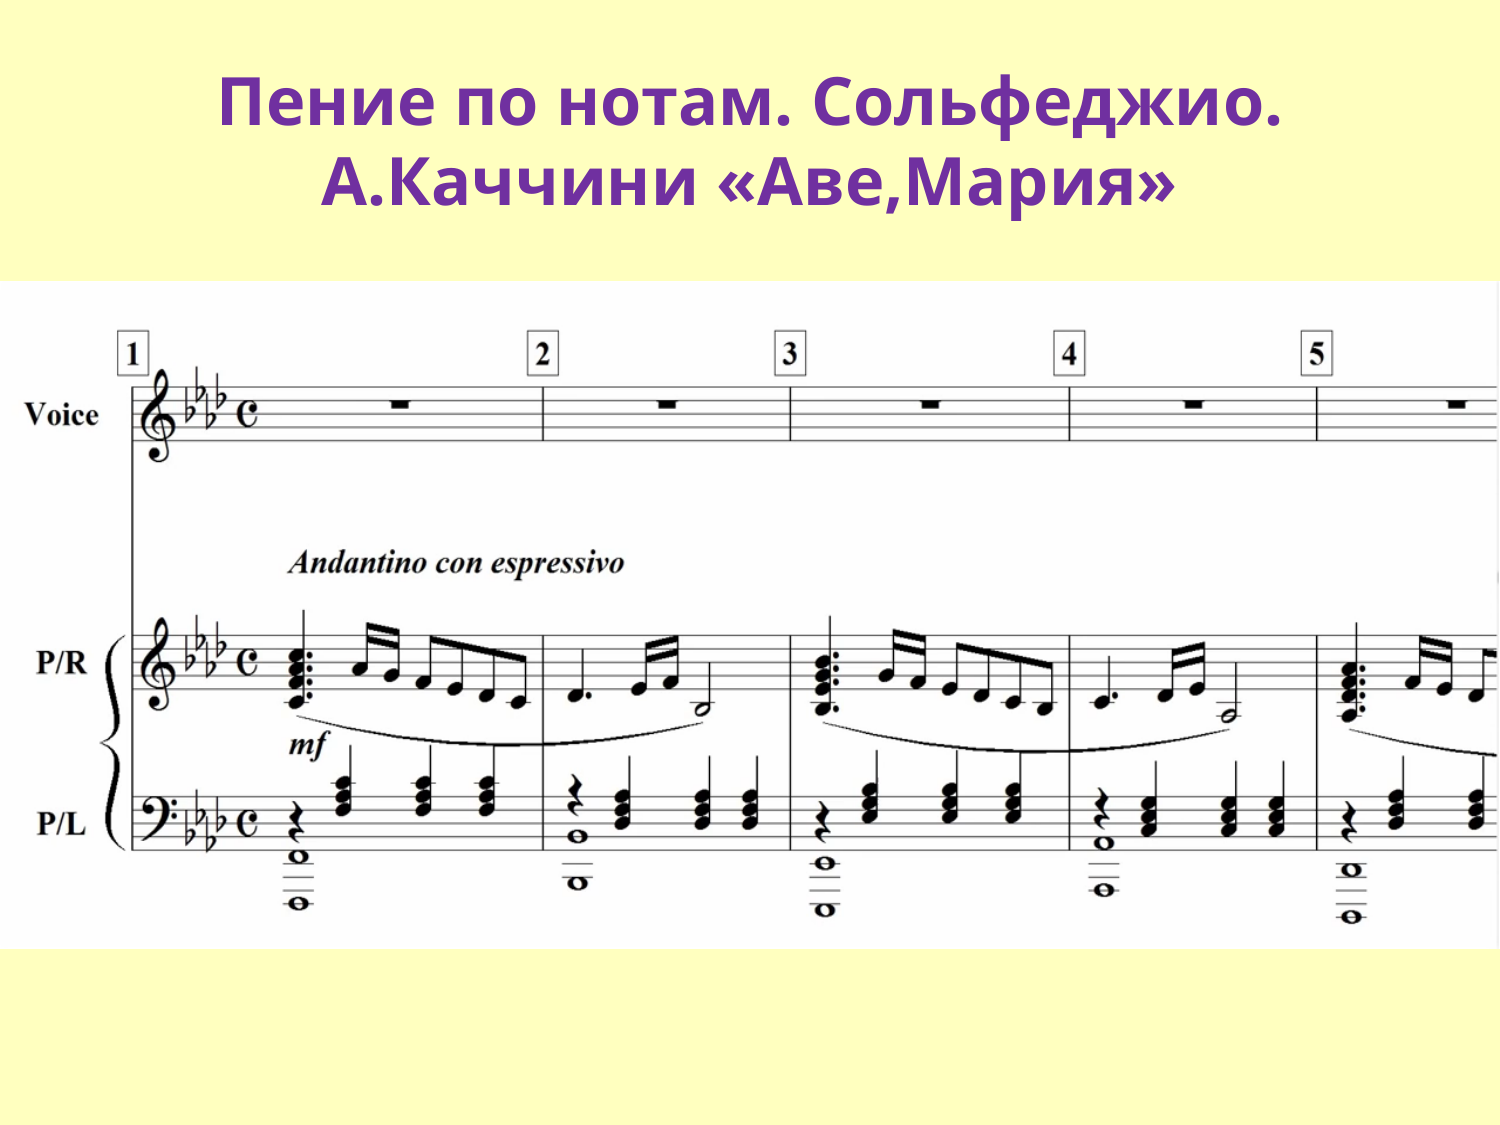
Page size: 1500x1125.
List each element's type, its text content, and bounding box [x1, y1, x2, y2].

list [0, 280, 1500, 950]
title Пение по нотам. Сольфеджио. А.Каччини «Аве,Мария» [75, 45, 1425, 233]
